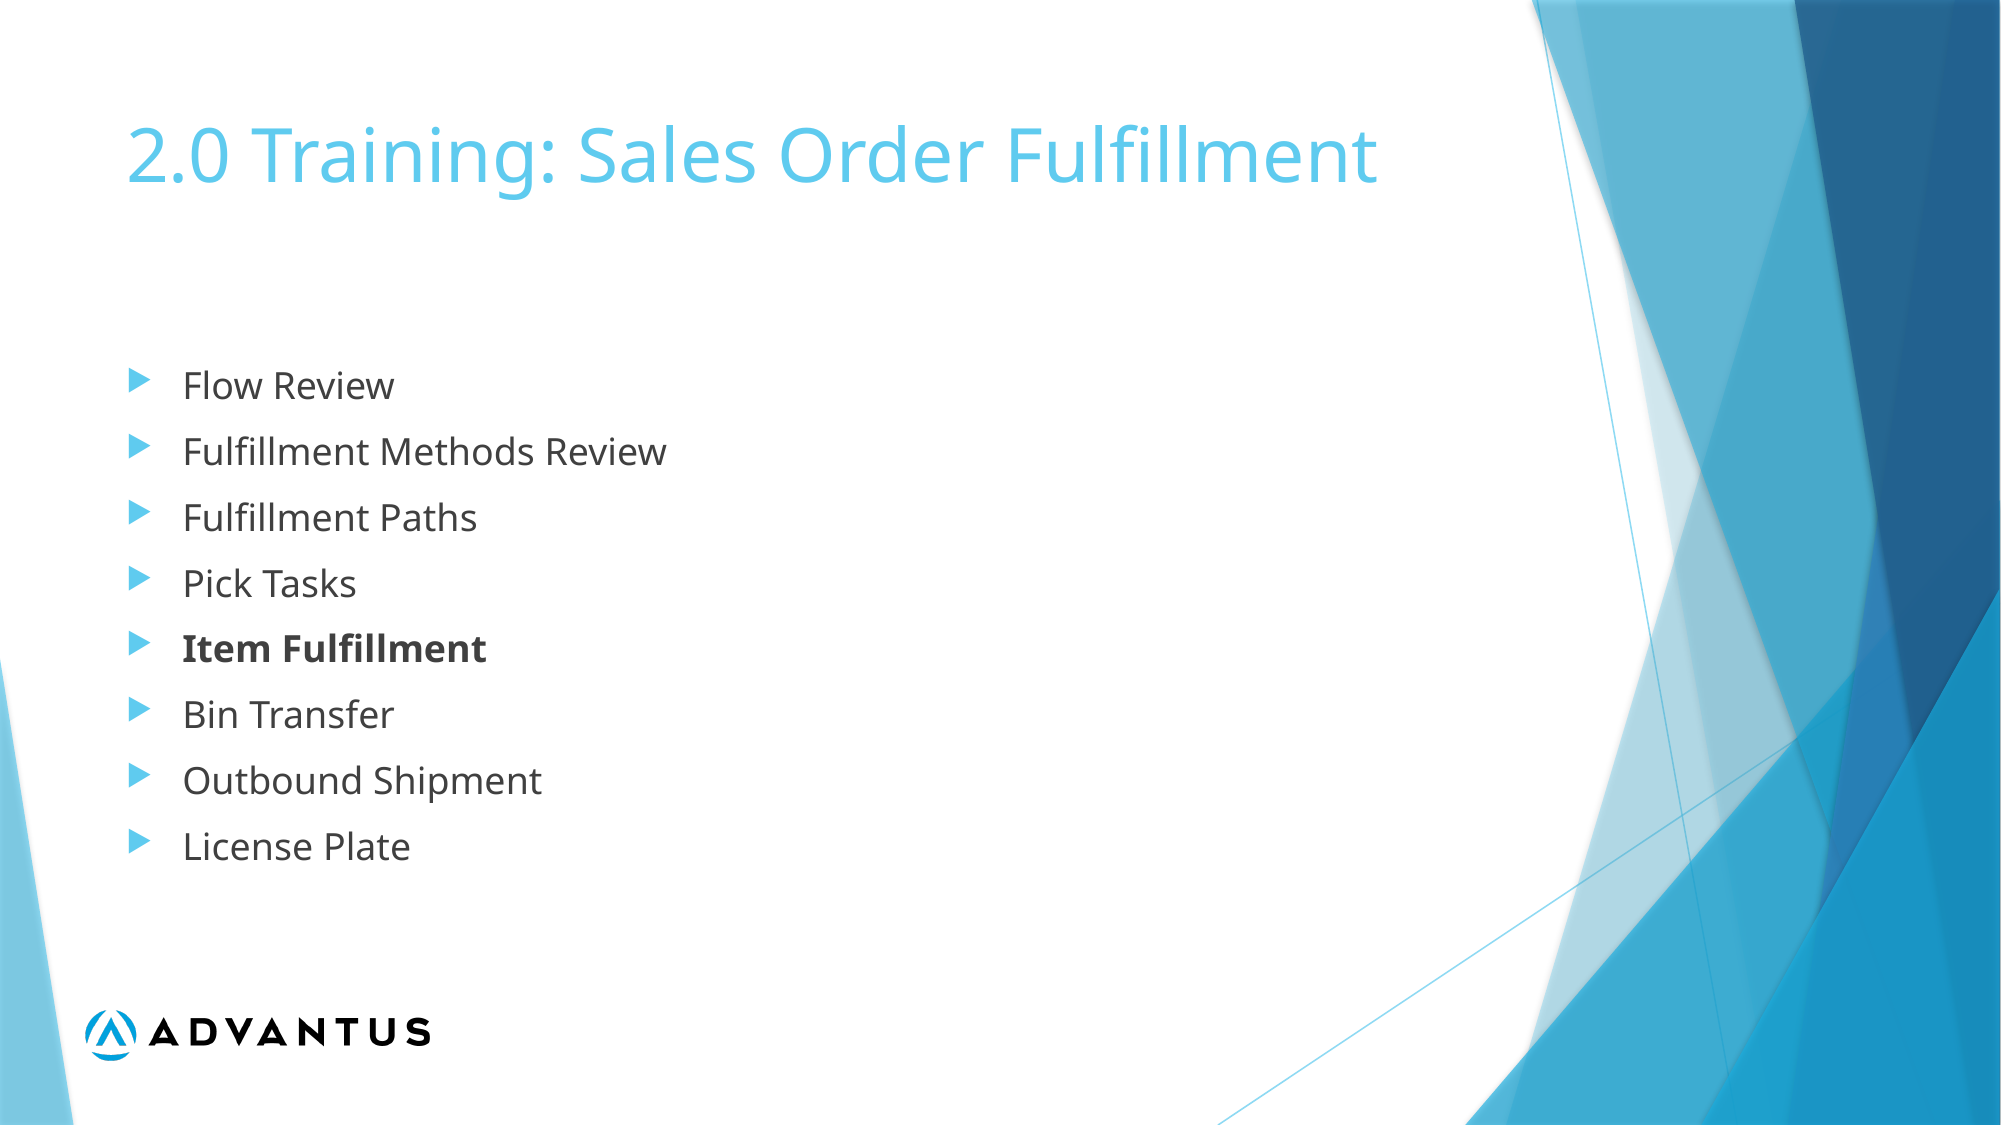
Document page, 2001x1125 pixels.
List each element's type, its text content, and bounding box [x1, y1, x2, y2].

picture [84, 1009, 430, 1062]
list Flow Review Fulfillment Methods Review Fulfillment Paths Pick Tasks Item Fulfillment Bin Transfer Outbound Shipment License Plate [111, 354, 1522, 992]
title 2.0 Training: Sales Order Fulfillment [111, 99, 1522, 317]
